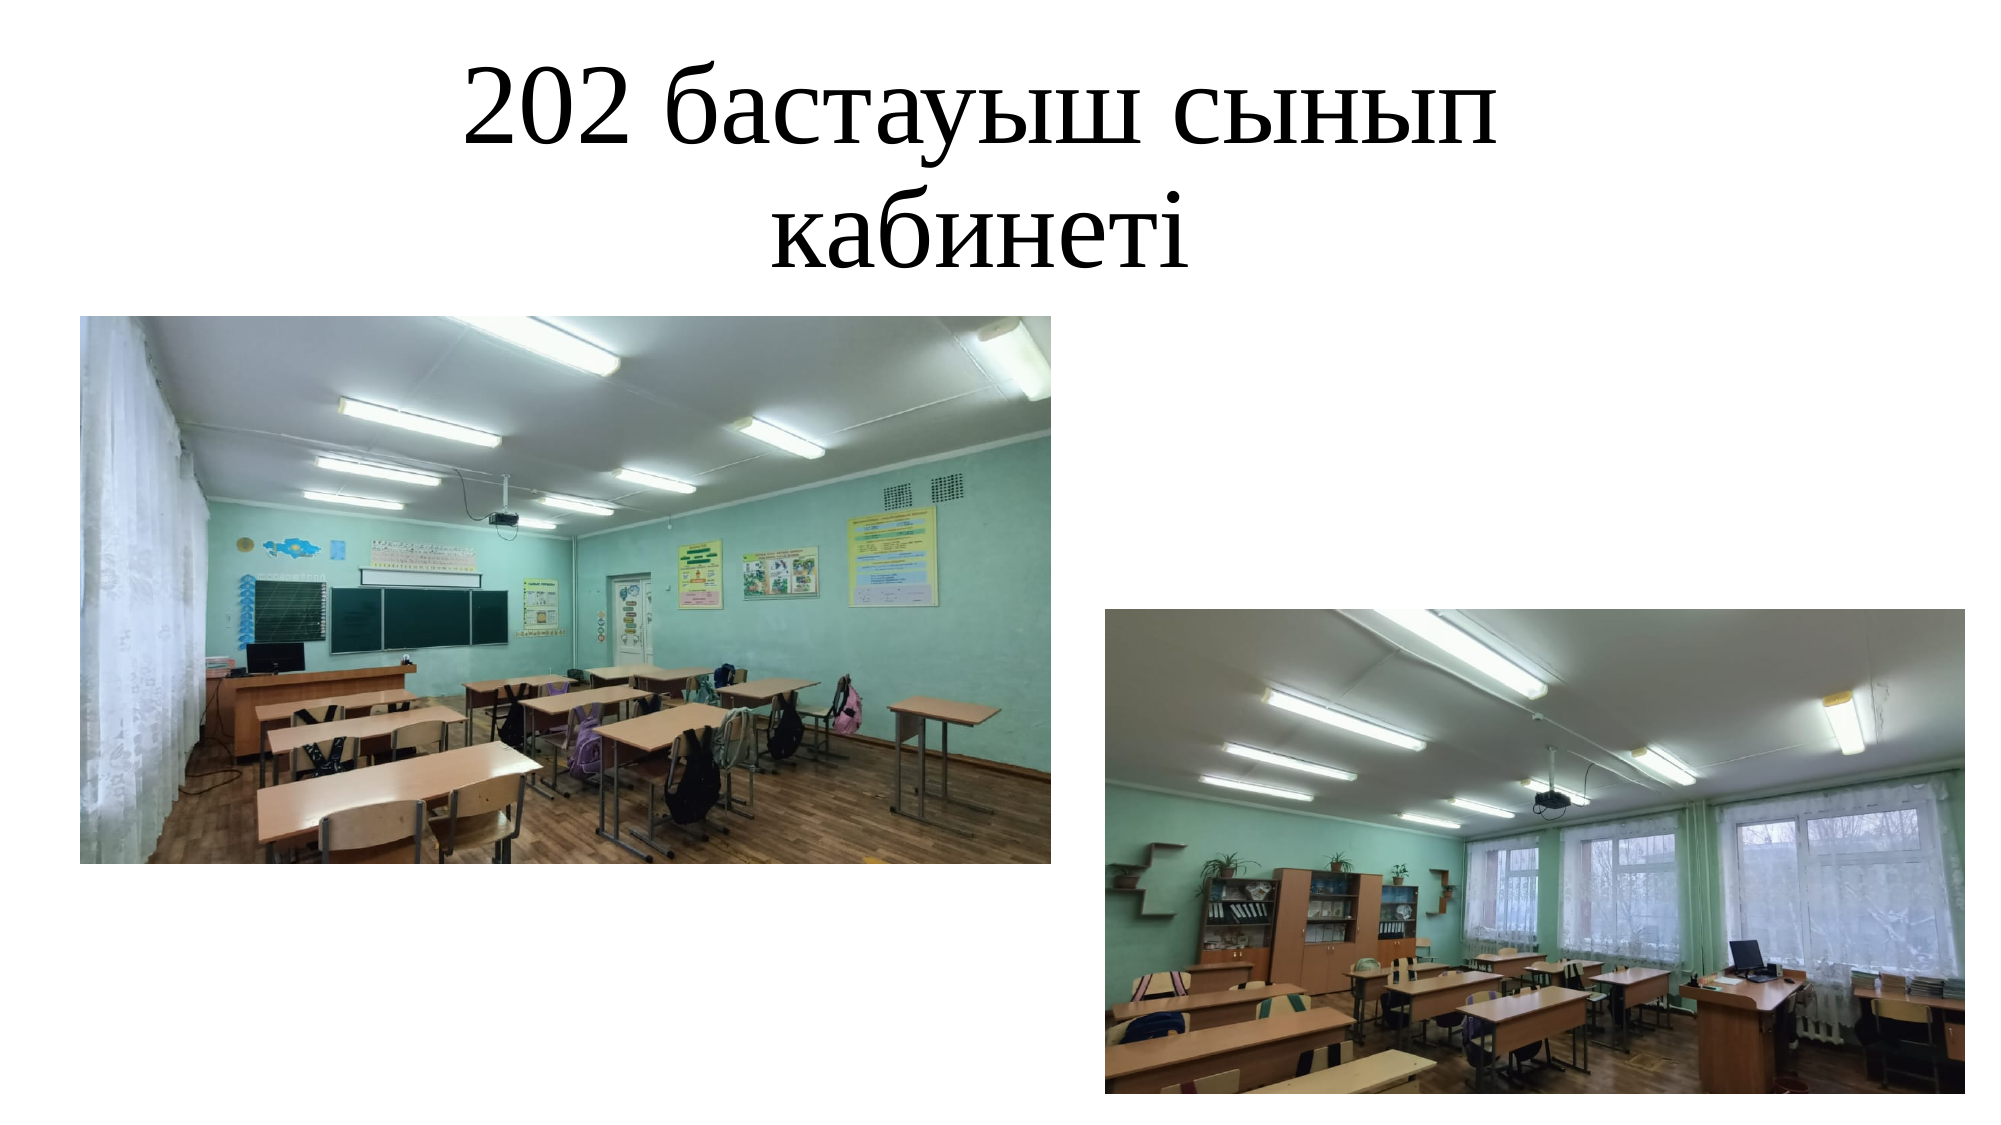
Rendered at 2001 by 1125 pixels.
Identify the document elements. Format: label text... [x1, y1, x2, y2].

picture [80, 316, 1051, 864]
title 202 бастауыш сынып кабинеті [230, 35, 1731, 301]
picture [1105, 609, 1965, 1094]
